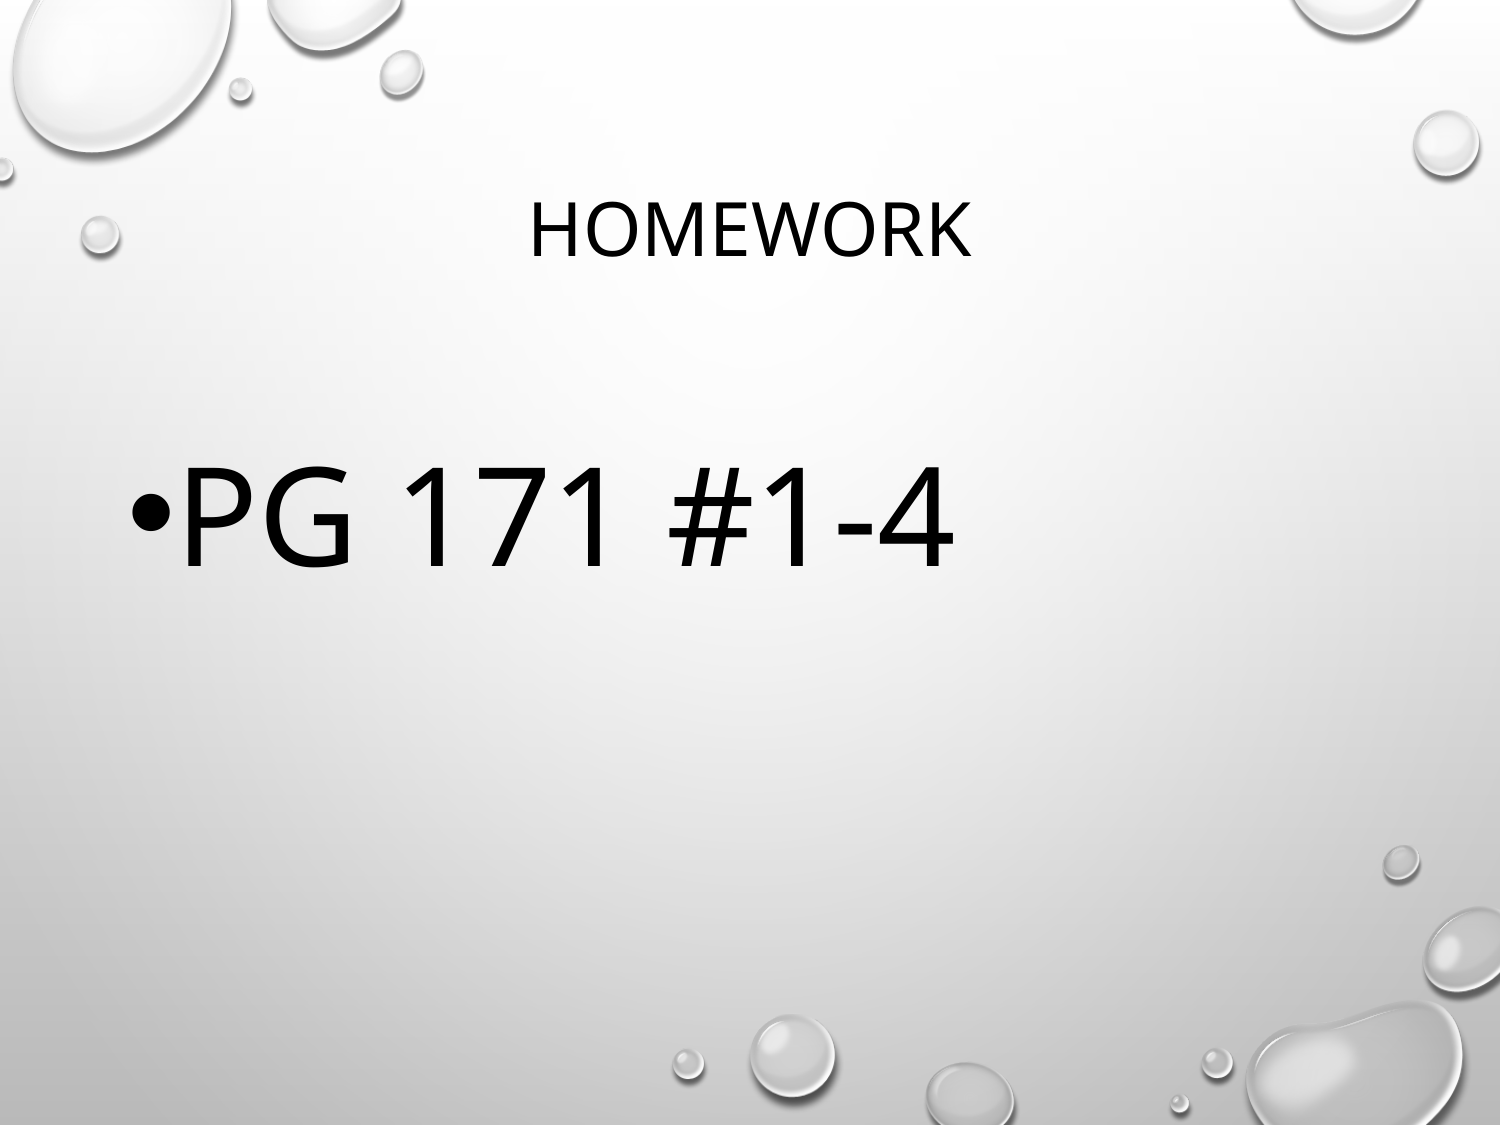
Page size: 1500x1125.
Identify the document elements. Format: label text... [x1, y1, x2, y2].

list Pg 171 #1-4 [112, 388, 1388, 950]
picture [0, 0, 1500, 1125]
title Homework [112, 101, 1388, 364]
